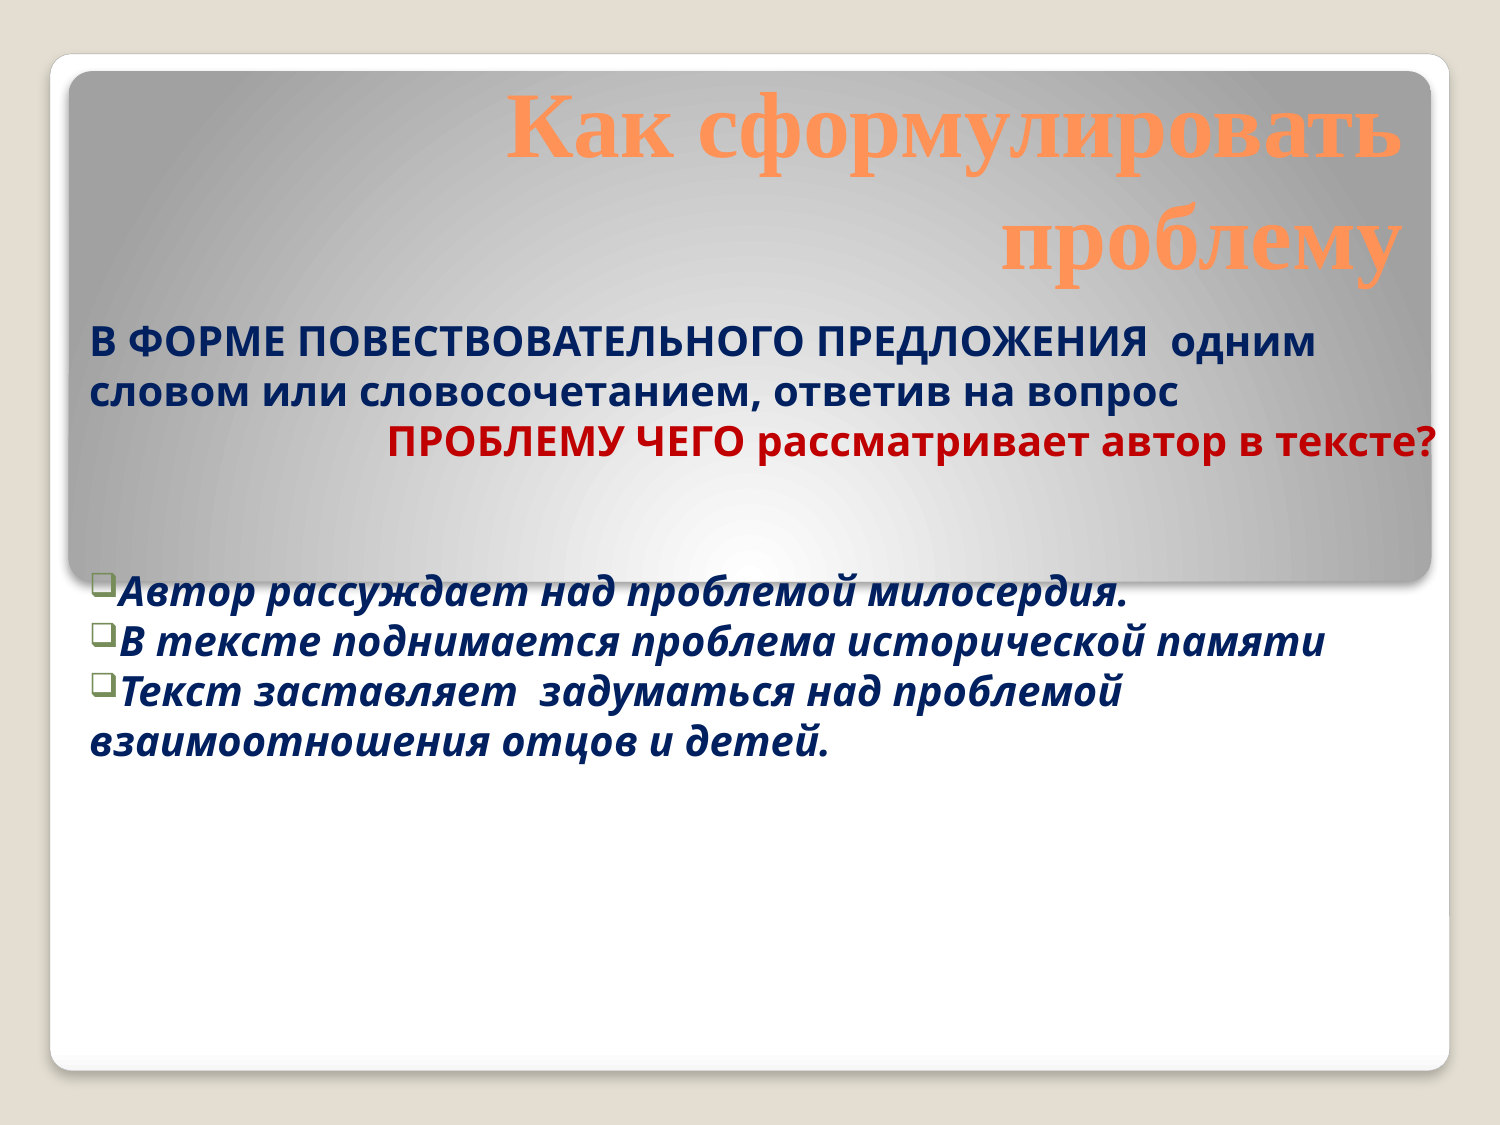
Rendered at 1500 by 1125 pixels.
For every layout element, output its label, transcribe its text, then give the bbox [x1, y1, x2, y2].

title Как сформулировать проблему [135, 54, 1411, 296]
subtitle В ФОРМЕ ПОВЕСТВОВАТЕЛЬНОГО ПРЕДЛОЖЕНИЯ одним словом или словосочетанием, ответив на вопрос ПРОБЛЕМУ ЧЕГО рассматривает автор в тексте? Автор рассуждает над проблемой милосердия. В тексте поднимается проблема исторической памяти Текст заставляет задуматься над проблемой взаимоотношения отцов и детей. [52, 314, 1460, 1125]
